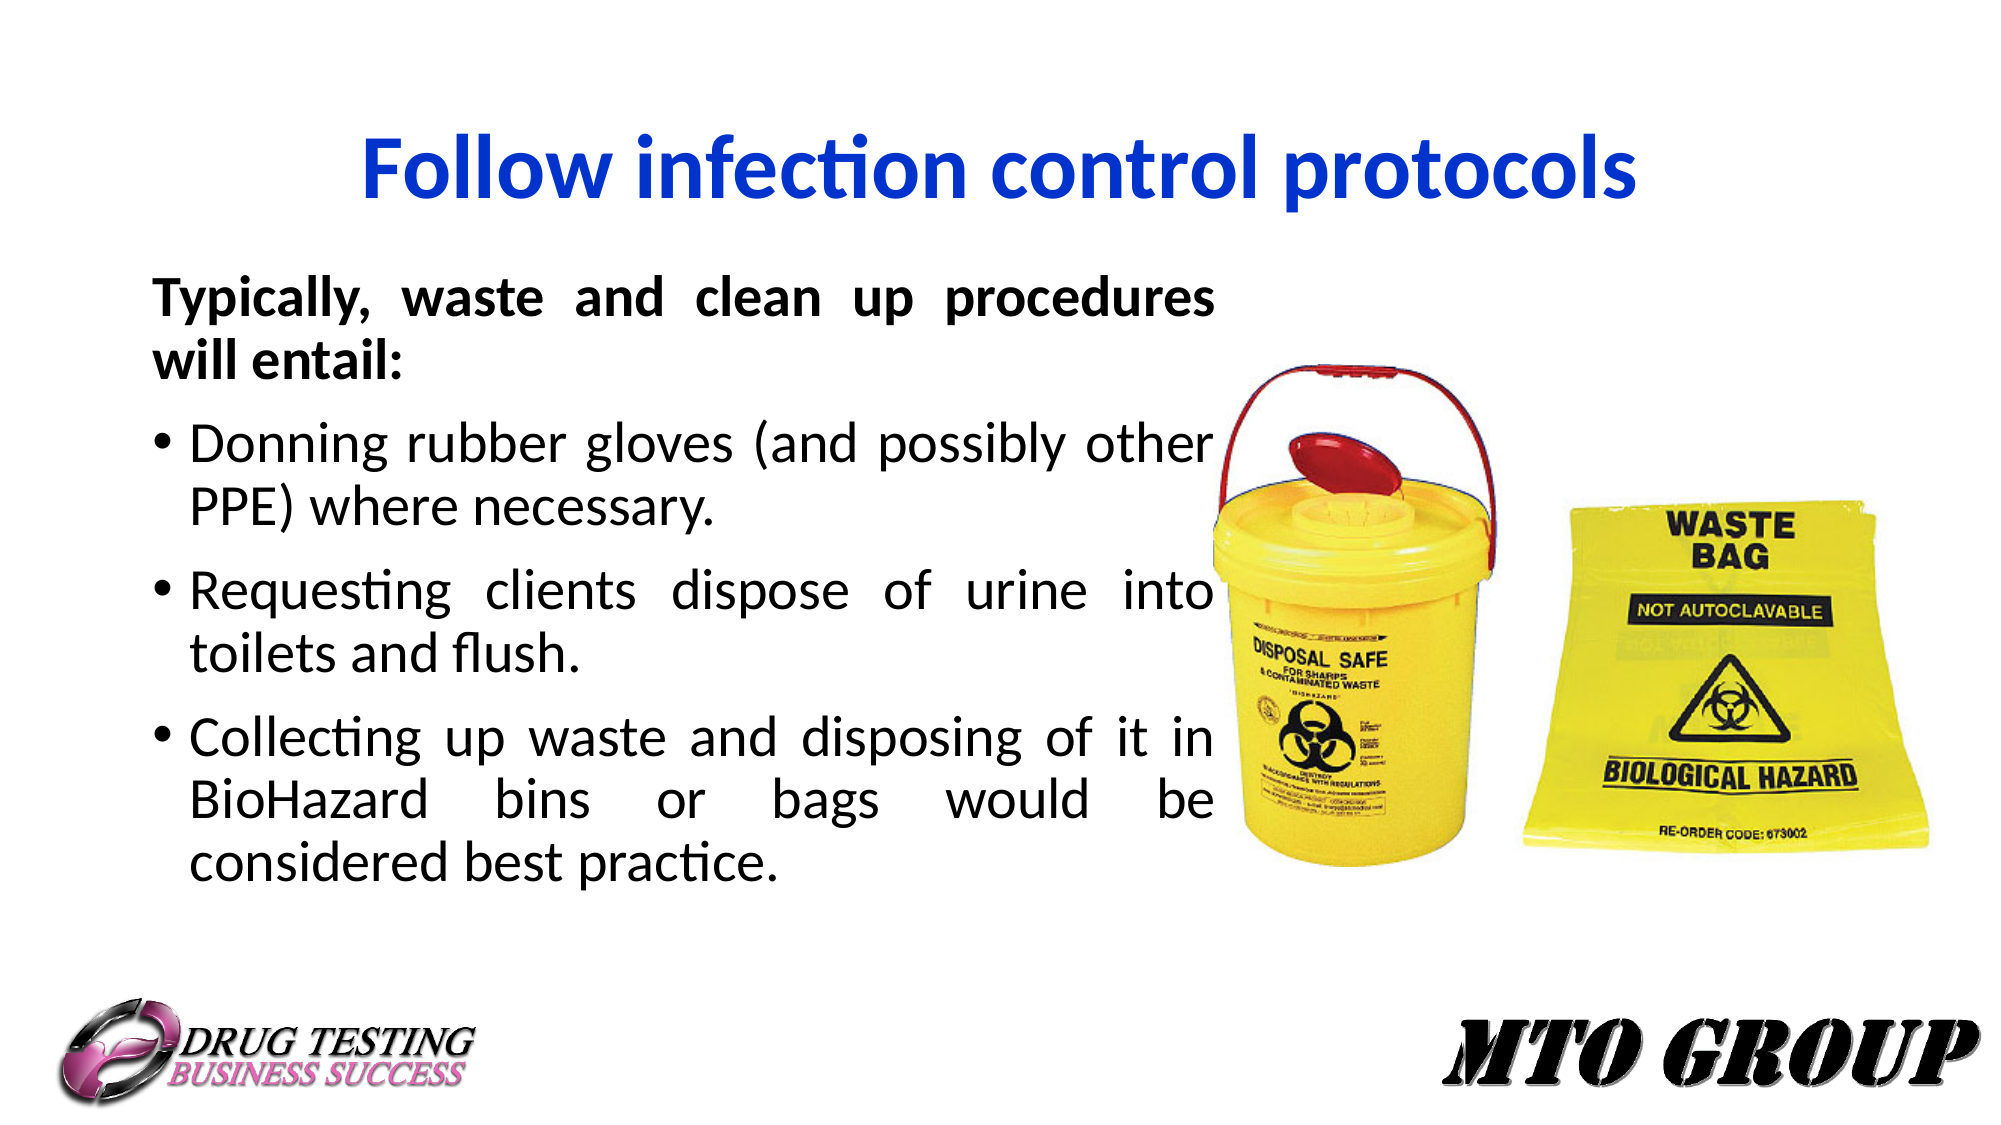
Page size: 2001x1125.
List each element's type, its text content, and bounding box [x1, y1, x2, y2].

list Typically, waste and clean up procedures will entail: Donning rubber gloves (and possibly other PPE) where necessary. Requesting clients dispose of urine into toilets and flush. Collecting up waste and disposing of it in BioHazard bins or bags would be considered best practice. [137, 258, 1231, 1042]
picture [16, 974, 520, 1125]
picture [1213, 364, 1934, 867]
picture [1438, 1012, 1984, 1092]
title Follow infection control protocols [137, 59, 1863, 278]
